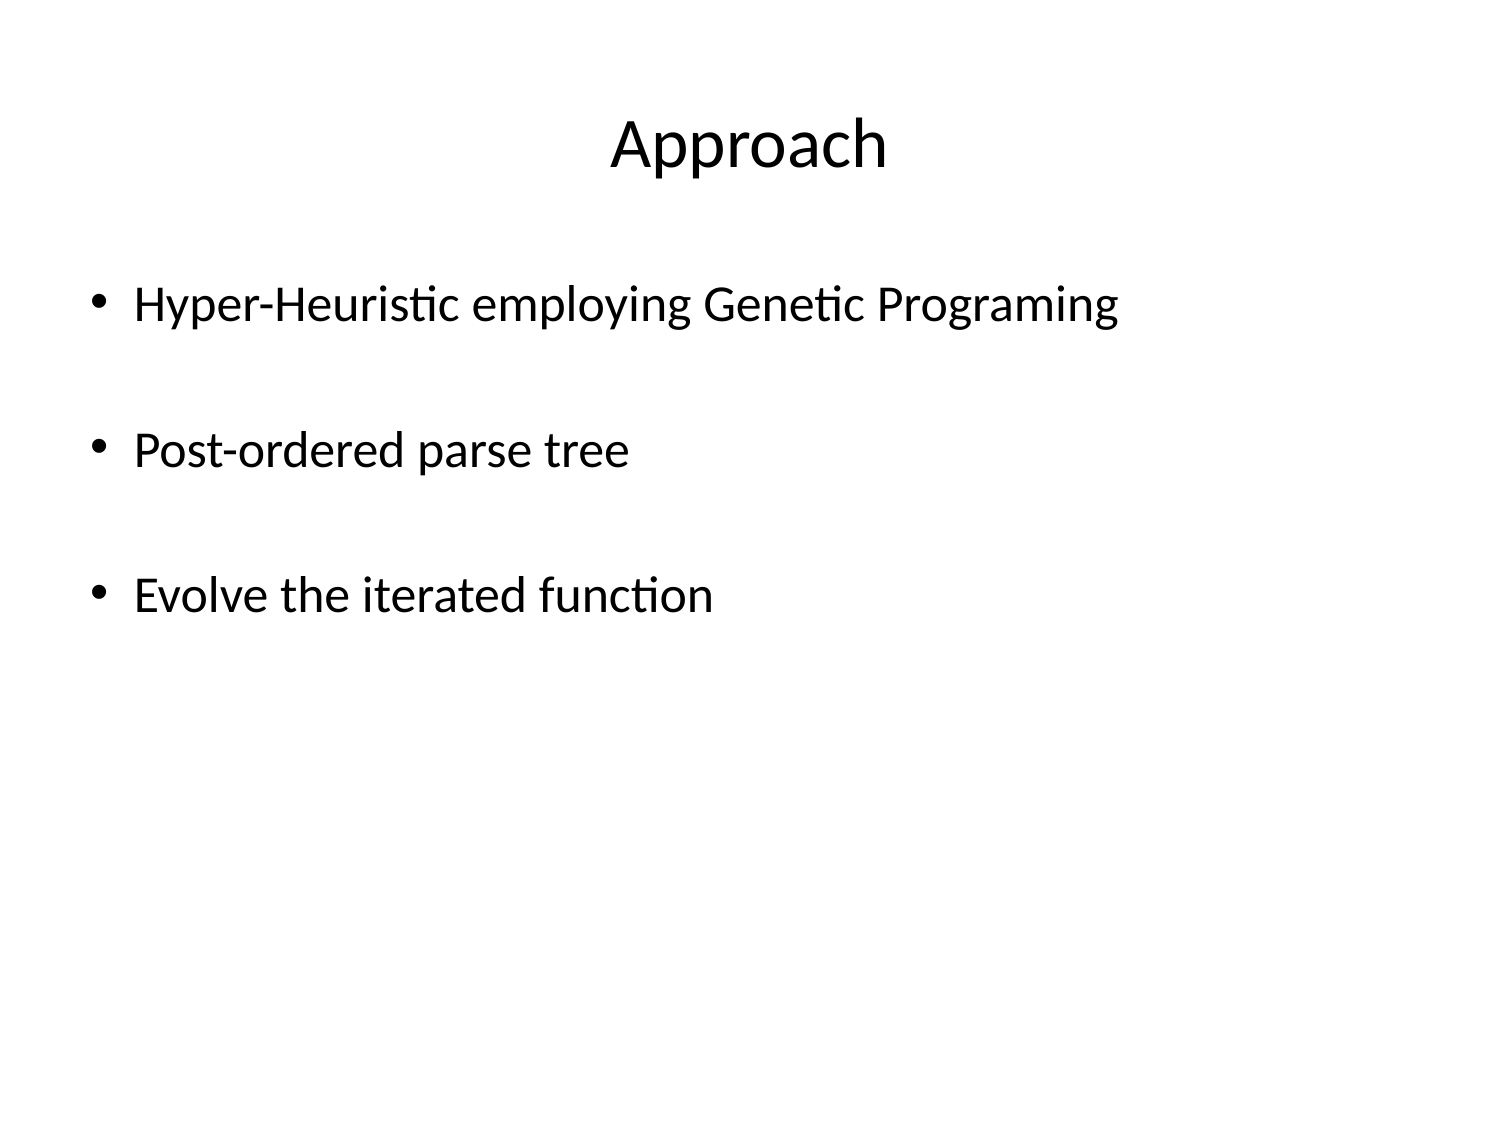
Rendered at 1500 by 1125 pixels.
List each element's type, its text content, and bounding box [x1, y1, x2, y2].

list Hyper-Heuristic employing Genetic Programing Post-ordered parse tree Evolve the iterated function [75, 262, 1425, 1005]
title Approach [75, 45, 1425, 233]
